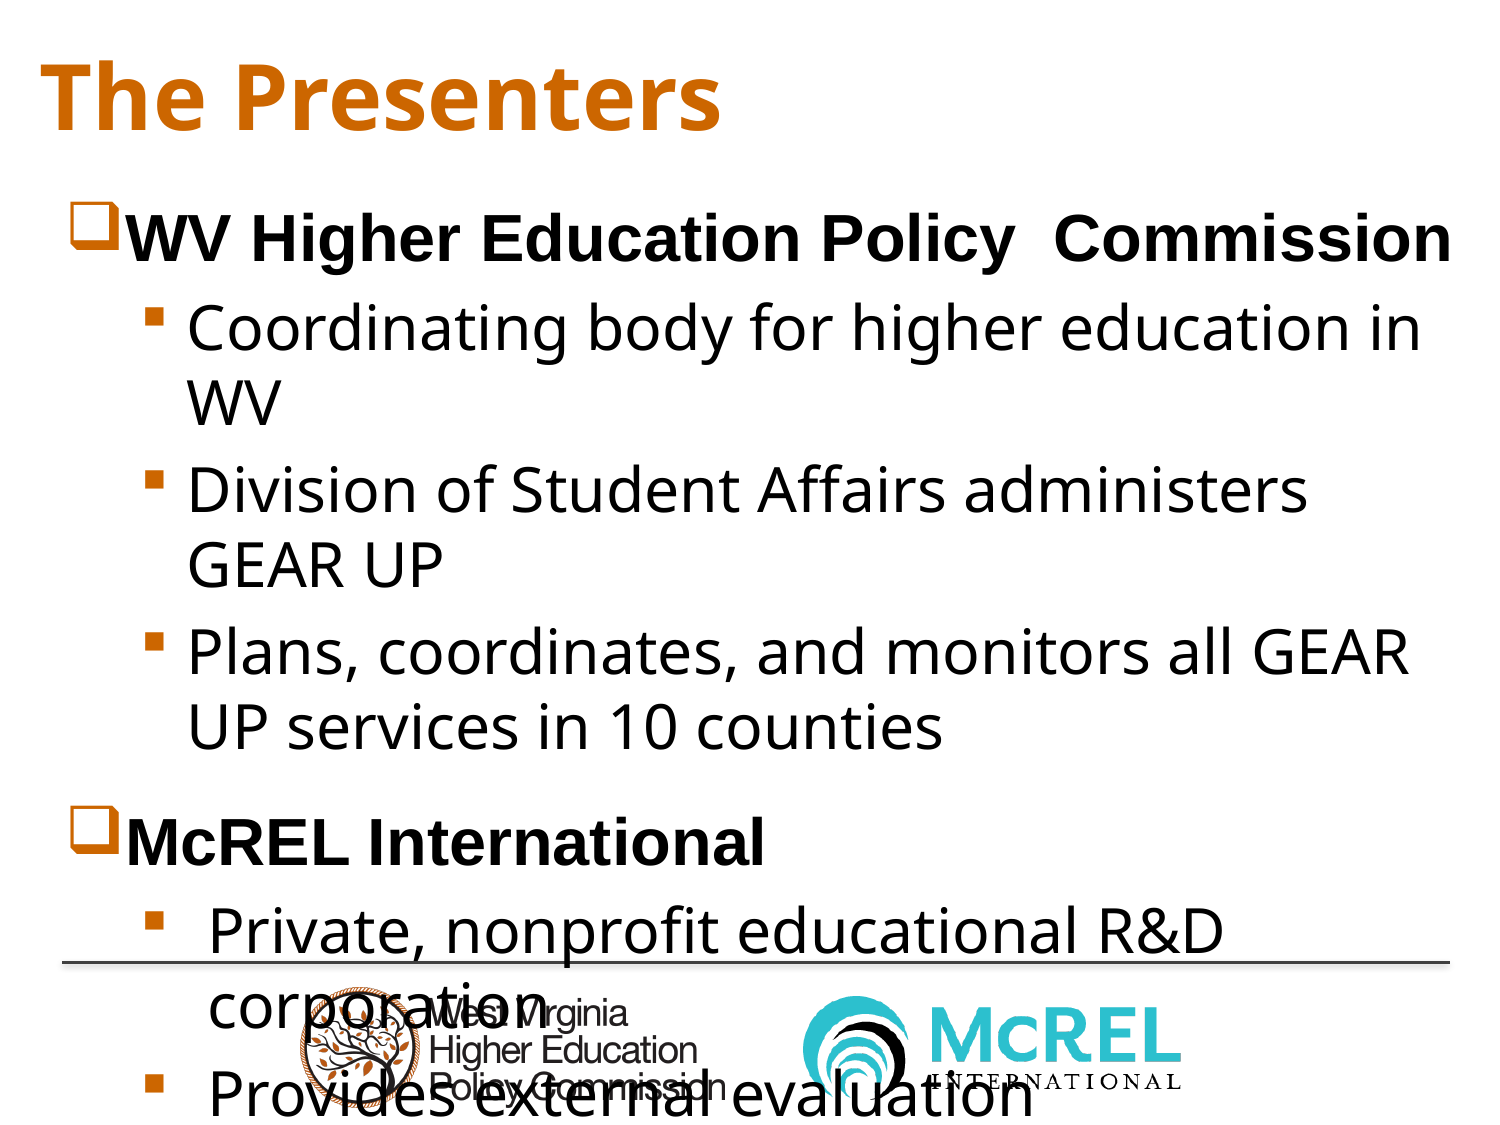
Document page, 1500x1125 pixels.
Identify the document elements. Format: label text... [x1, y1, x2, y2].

list WV Higher Education Policy Commission Coordinating body for higher education in WV Division of Student Affairs administers GEAR UP Plans, coordinates, and monitors all GEAR UP services in 10 counties McREL International Private, nonprofit educational R&D corporation Provides external evaluation [49, 187, 1476, 943]
picture [300, 987, 725, 1108]
title The Presenters [24, 0, 1426, 188]
picture [795, 987, 1188, 1106]
